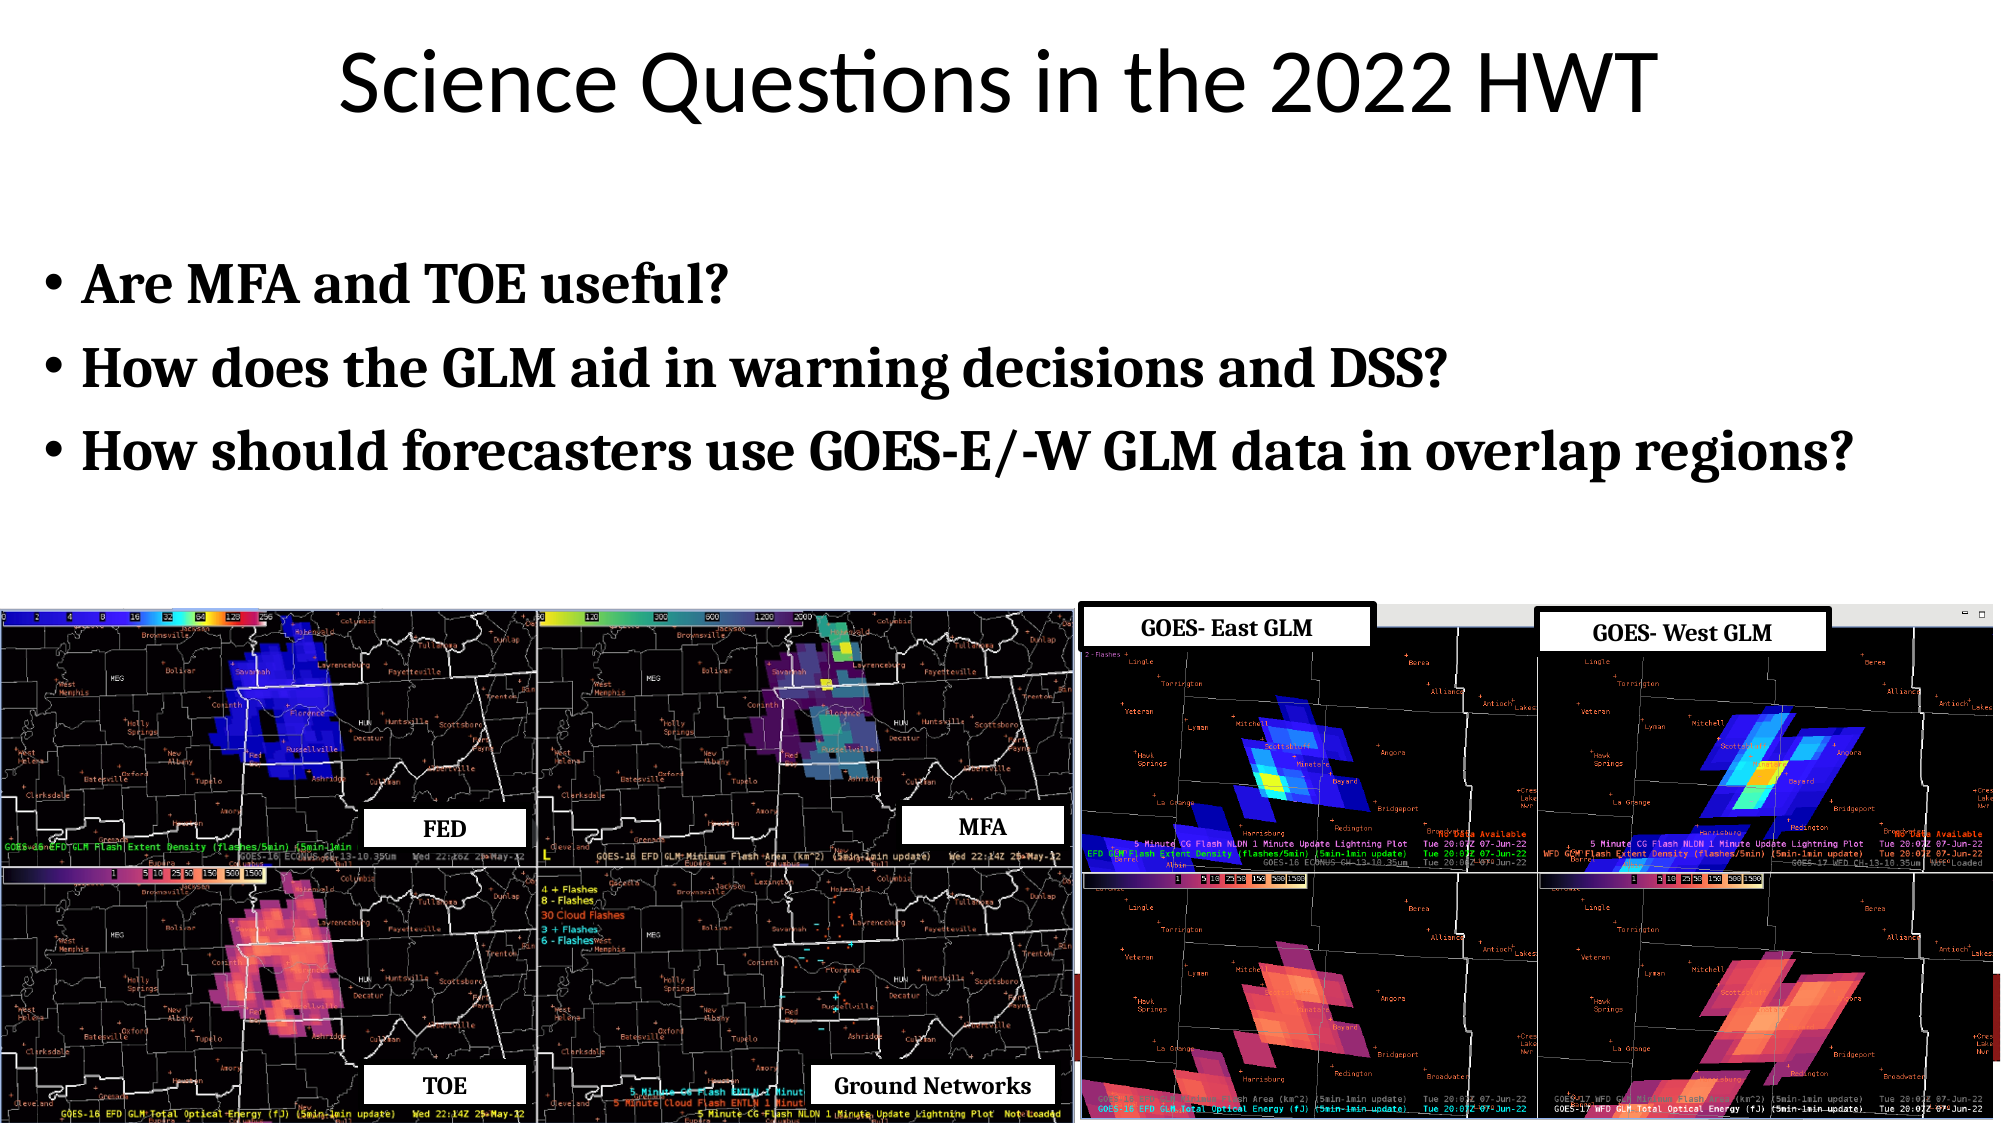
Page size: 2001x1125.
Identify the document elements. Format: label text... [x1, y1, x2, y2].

title Science Questions in the 2022 HWT [137, 2, 1863, 163]
list Are MFA and TOE useful? How does the GLM aid in warning decisions and DSS? How should forecasters use GOES-E/-W GLM data in overlap regions? [28, 245, 1938, 561]
picture [0, 0, 2001, 1125]
